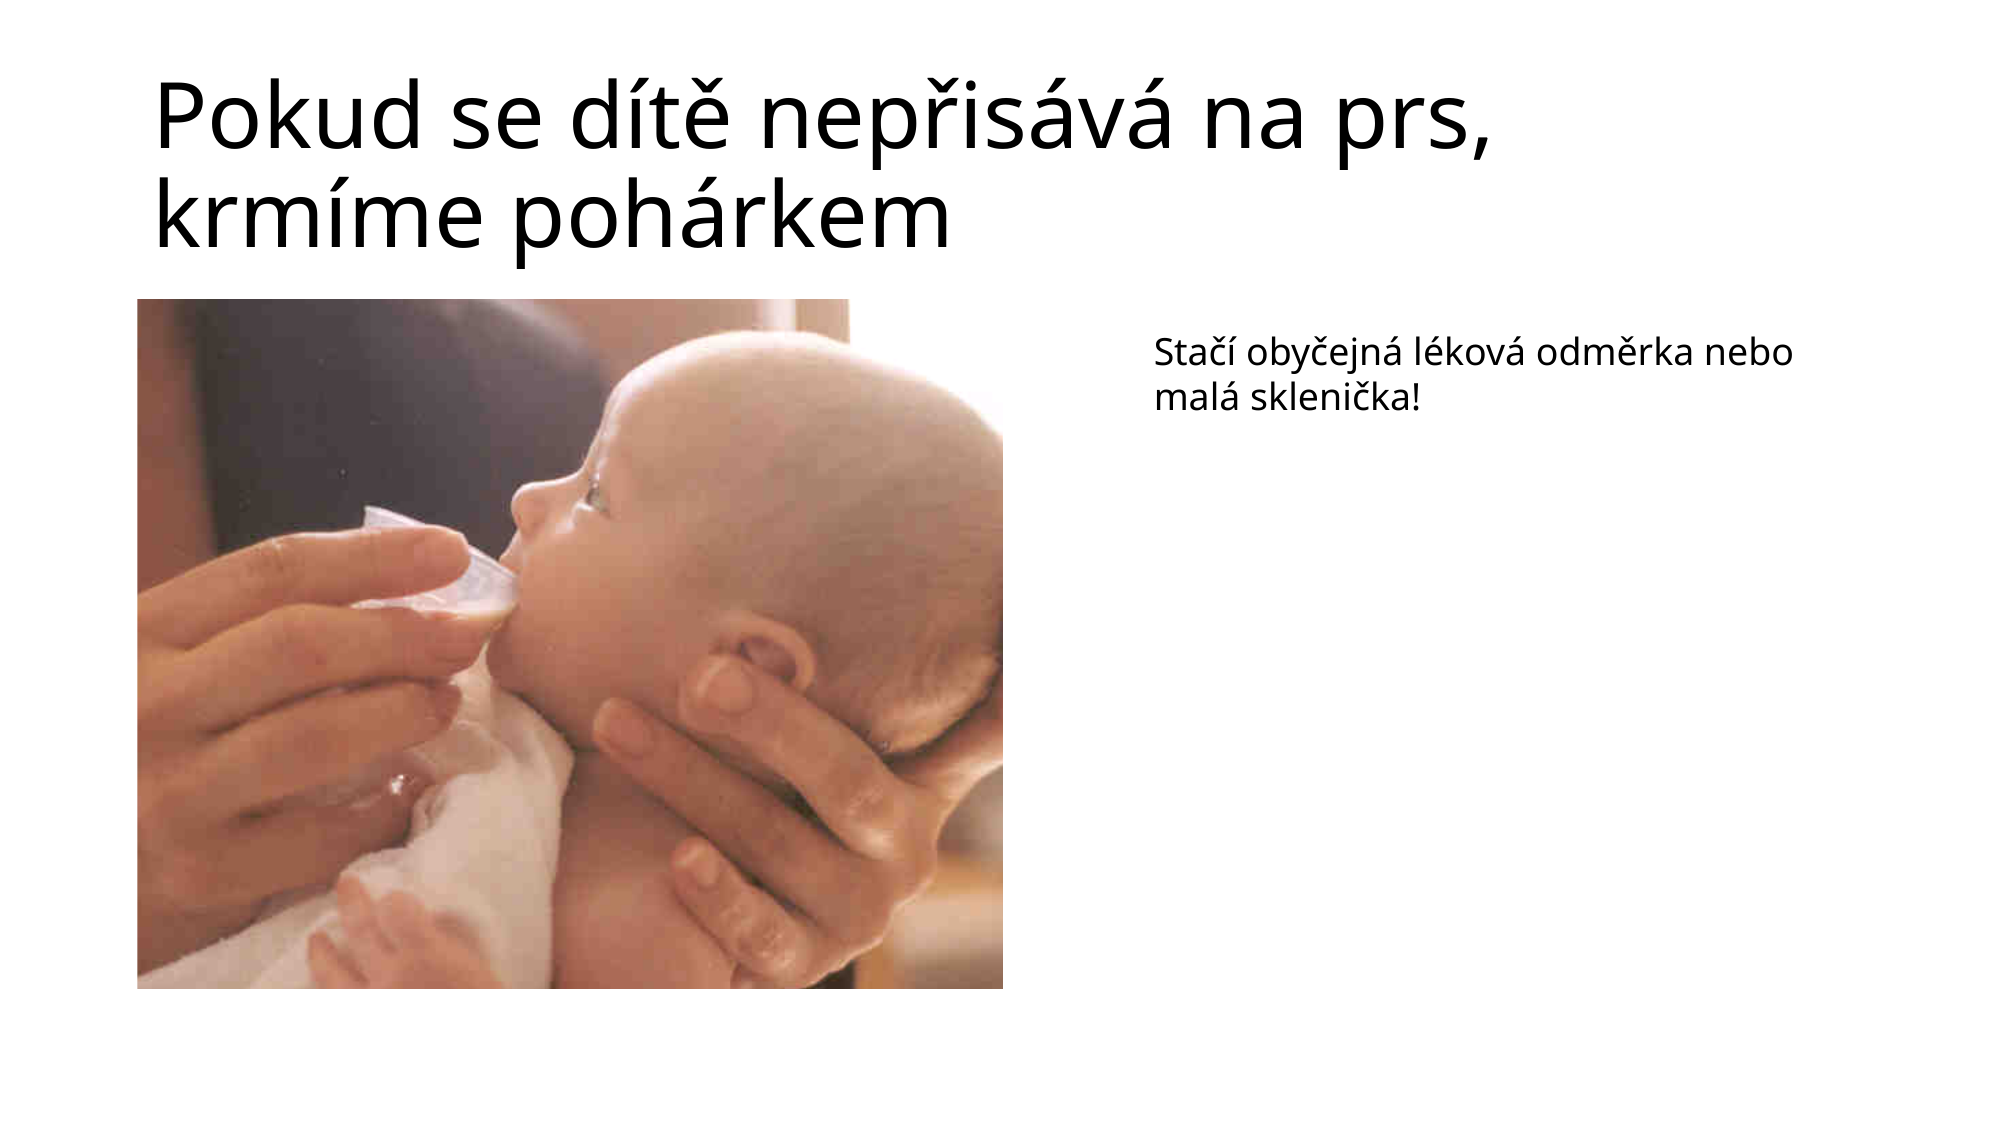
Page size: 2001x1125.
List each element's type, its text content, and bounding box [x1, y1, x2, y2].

text_box Stačí obyčejná léková odměrka nebo malá sklenička! [1138, 321, 1863, 426]
title Pokud se dítě nepřisává na prs, krmíme pohárkem [137, 59, 1863, 278]
picture [137, 299, 1004, 989]
